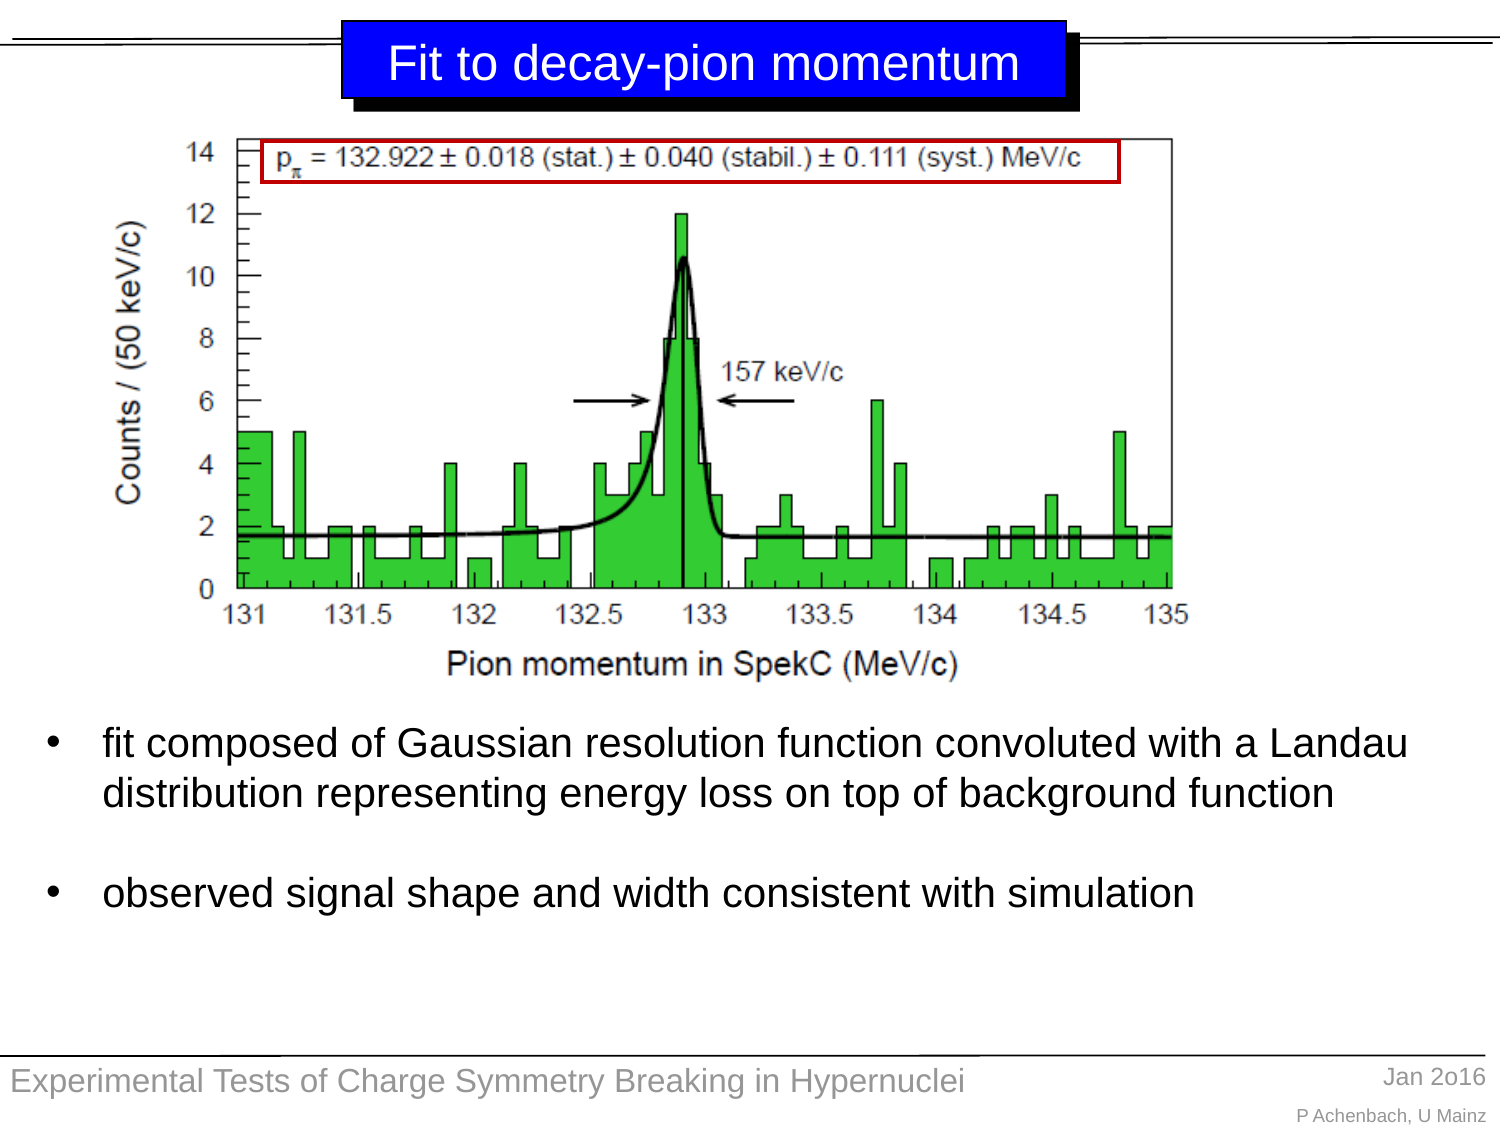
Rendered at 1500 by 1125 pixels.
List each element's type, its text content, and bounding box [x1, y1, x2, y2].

picture [93, 102, 1193, 709]
title Fit to decay-pion momentum [341, 20, 1067, 99]
text_box fit composed of Gaussian resolution function convoluted with a Landau distribution representing energy loss on top of background function observed signal shape and width consistent with simulation [31, 708, 1433, 924]
